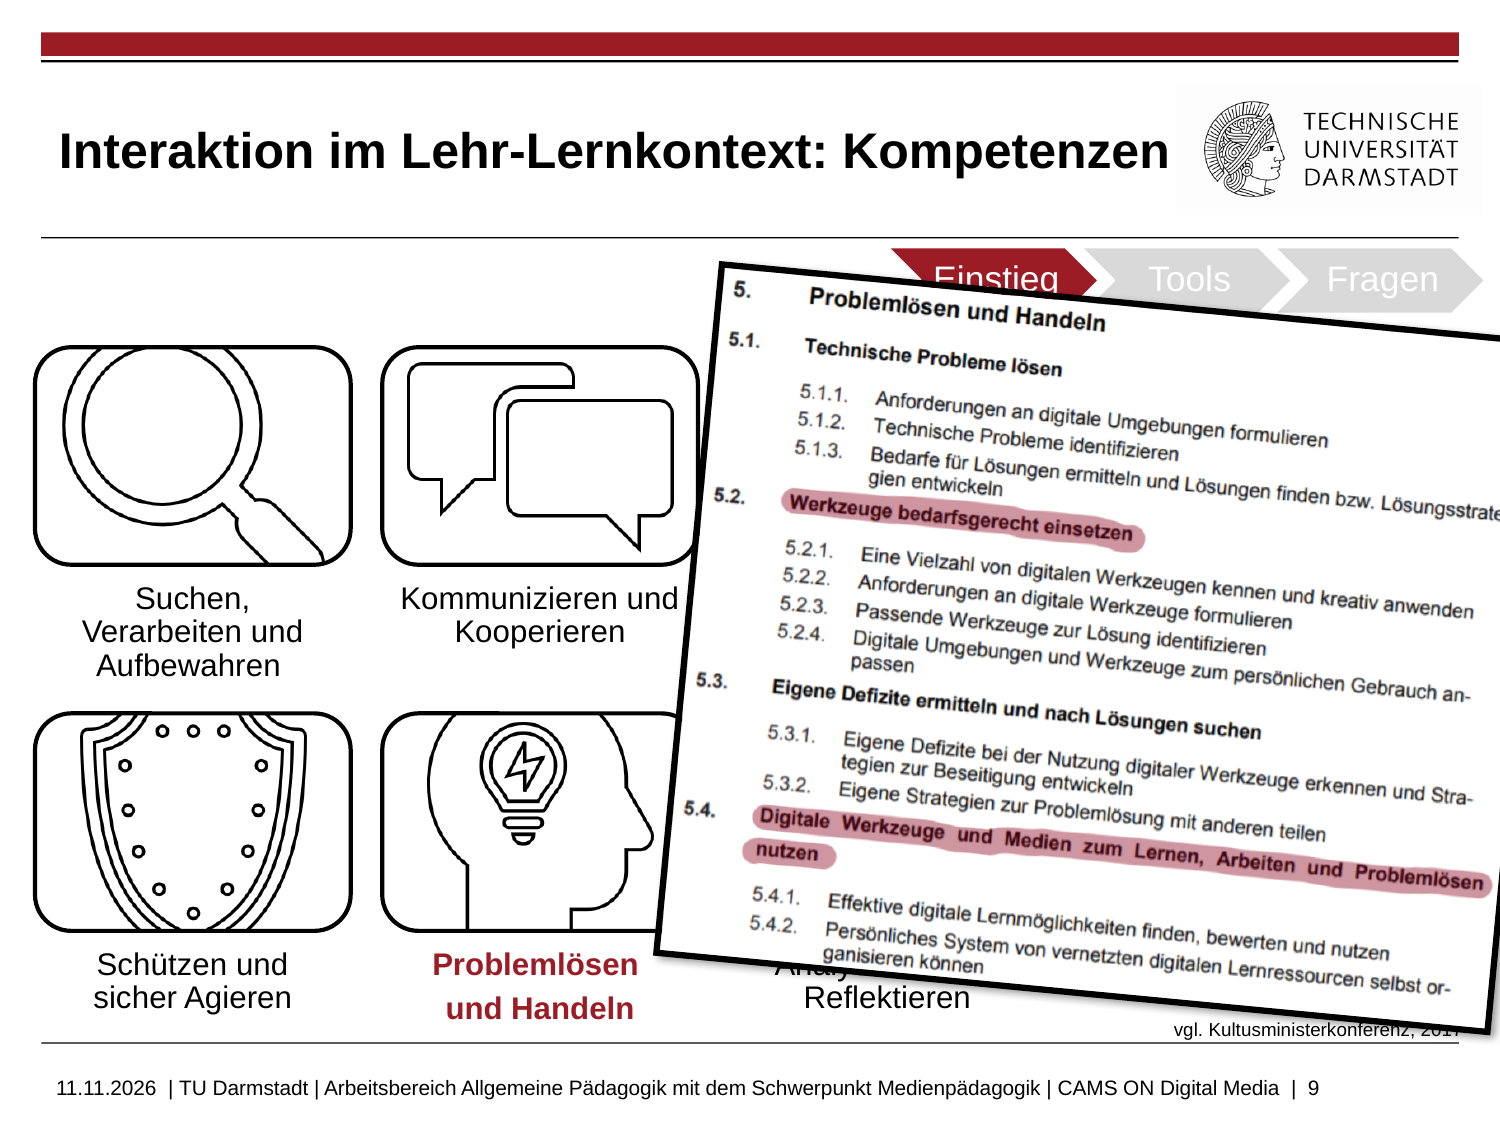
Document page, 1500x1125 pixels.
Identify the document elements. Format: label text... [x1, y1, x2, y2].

text_box vgl. Kultusministerkonferenz, 2017 [1158, 1013, 1478, 1048]
title Interaktion im Lehr-Lernkontext: Kompetenzen [58, 79, 1188, 218]
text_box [0, 346, 1134, 1049]
picture [690, 268, 1500, 1028]
picture [1188, 84, 1483, 214]
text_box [884, 245, 1487, 303]
